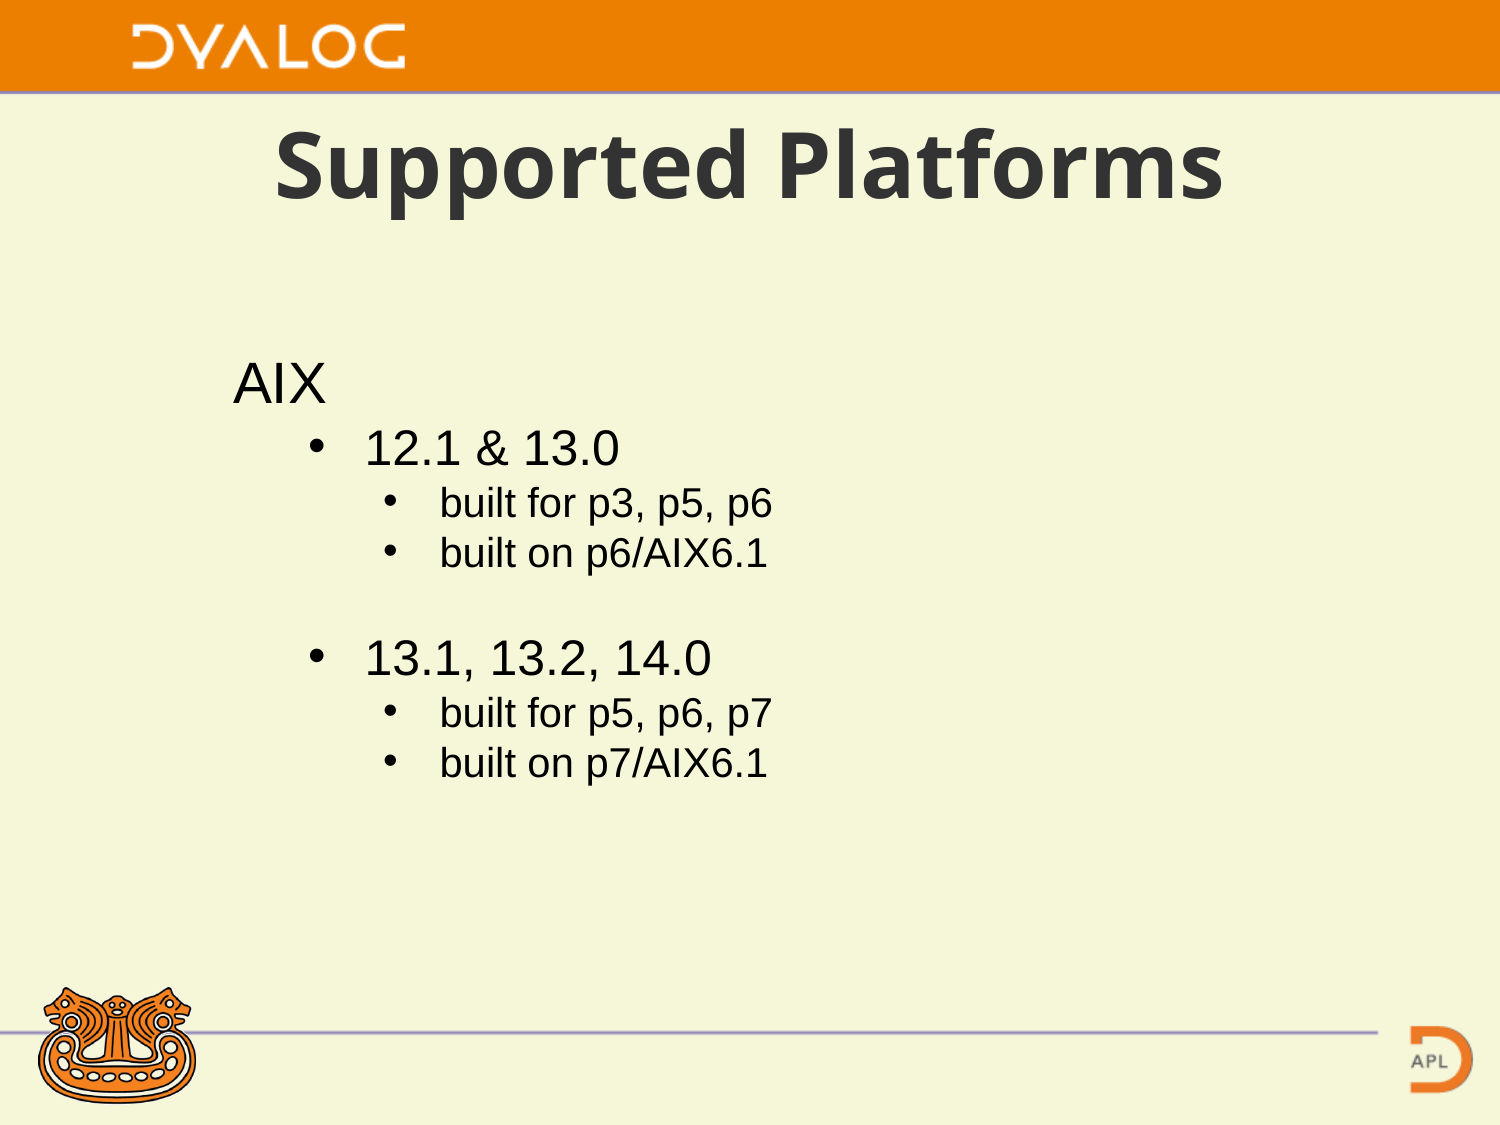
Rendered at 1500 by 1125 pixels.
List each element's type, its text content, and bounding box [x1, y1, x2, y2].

title Supported Platforms [112, 99, 1388, 288]
subtitle AIX 12.1 & 13.0 built for p3, p5, p6 built on p6/AIX6.1 13.1, 13.2, 14.0 built for p5, p6, p7 built on p7/AIX6.1 [218, 338, 1269, 1000]
picture [0, 0, 1500, 1125]
